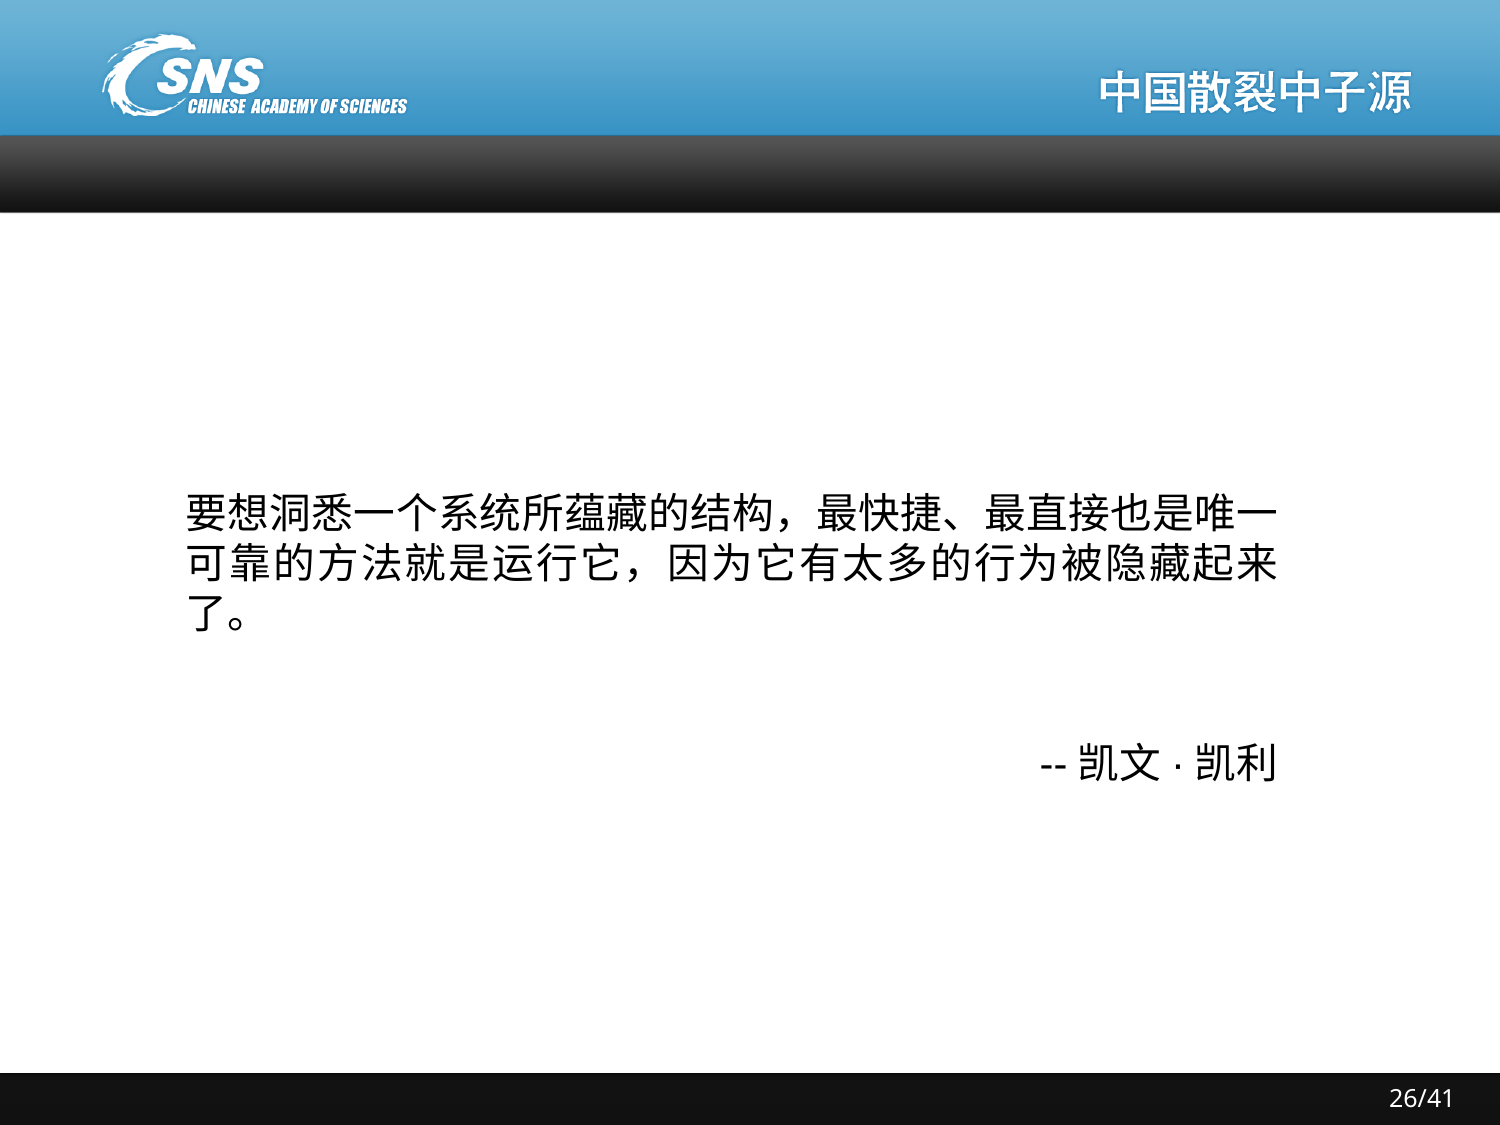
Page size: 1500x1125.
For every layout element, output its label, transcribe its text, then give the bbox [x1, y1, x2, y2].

slide_number 26/41 [1340, 1074, 1471, 1118]
text_box 要想洞悉一个系统所蕴藏的结构，最快捷、最直接也是唯一可靠的方法就是运行它，因为它有太多的行为被隐藏起来了。 --凯文·凯利 [171, 479, 1294, 795]
picture [0, 0, 1500, 1125]
